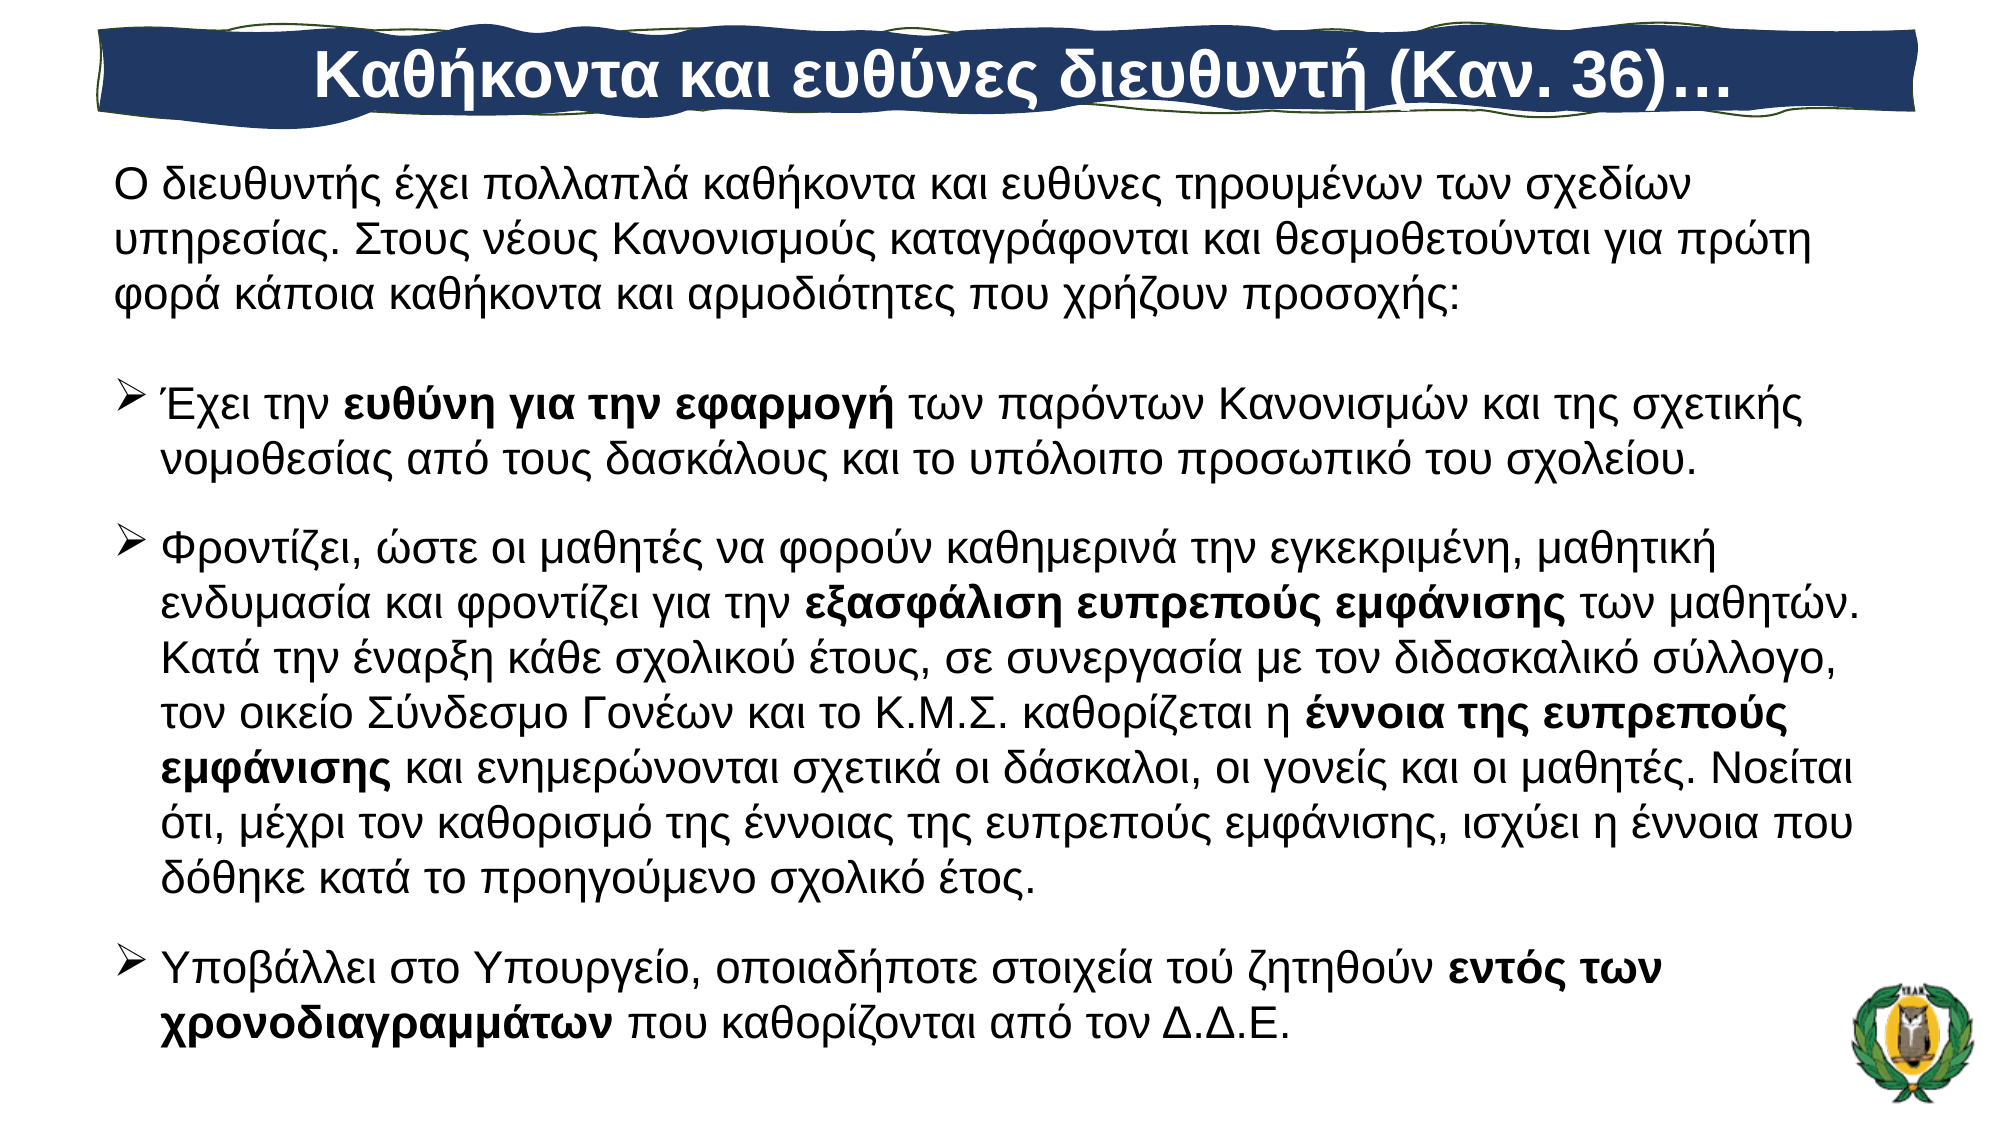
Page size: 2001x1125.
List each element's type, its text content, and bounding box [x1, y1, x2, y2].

text_box Καθήκοντα και ευθύνες διευθυντή (Καν. 36)… [96, 21, 1918, 130]
picture [1841, 969, 1988, 1114]
text_box Ο διευθυντής έχει πολλαπλά καθήκοντα και ευθύνες τηρουμένων των σχεδίων υπηρεσίας. Στους νέους Κανονισμούς καταγράφονται και θεσμοθετούνται για πρώτη φορά κάποια καθήκοντα και αρμοδιότητες που χρήζουν προσοχής: Έχει την ευθύνη για την εφαρμογή των παρόντων Κανονισμών και της σχετικής νομοθεσίας από τους δασκάλους και το υπόλοιπο προσωπικό του σχολείου. Φροντίζει, ώστε οι μαθητές να φορούν καθημερινά την εγκεκριμένη, μαθητική ενδυμασία και φροντίζει για την εξασφάλιση ευπρεπούς εμφάνισης των μαθητών. Κατά την έναρξη κάθε σχολικού έτους, σε συνεργασία με τον διδασκαλικό σύλλογο, τον οικείο Σύνδεσμο Γονέων και το Κ.Μ.Σ. καθορίζεται η έννοια της ευπρεπούς εμφάνισης και ενημερώνονται σχετικά οι δάσκαλοι, οι γονείς και οι μαθητές. Νοείται ότι, μέχρι τον καθορισμό της έννοιας της ευπρεπούς εμφάνισης, ισχύει η έννοια που δόθηκε κατά το προηγούμενο σχολικό έτος. Υποβάλλει στο Υπουργείο, οποιαδήποτε στοιχεία τού ζητηθούν εντός των χρονοδιαγραμμάτων που καθορίζονται από τον Δ.Δ.Ε. [98, 145, 1915, 1056]
